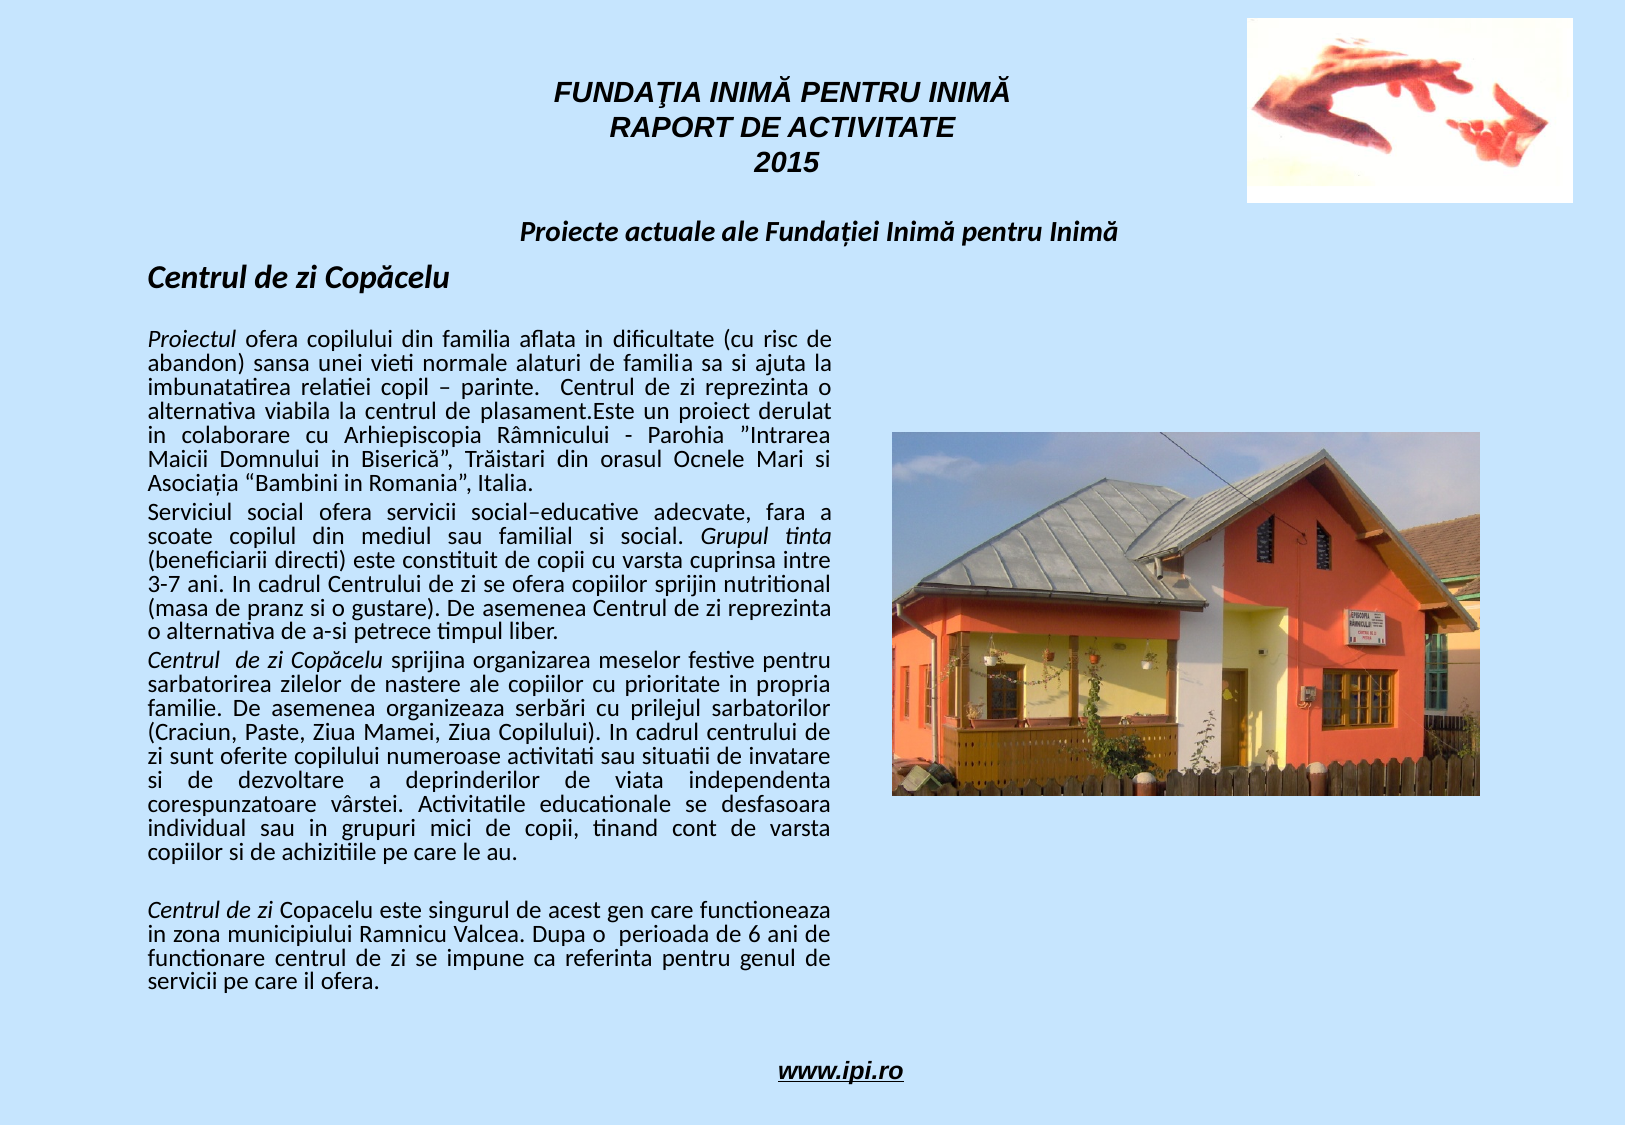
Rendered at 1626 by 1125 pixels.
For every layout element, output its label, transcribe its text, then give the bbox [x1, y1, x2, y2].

text_box [108, 1058, 1479, 1120]
title Proiecte actuale ale Fundaţiei Inimă pentru Inimă [356, 199, 1283, 260]
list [891, 432, 1480, 797]
picture [1247, 18, 1574, 204]
text_box FUNDAŢIA INIMĂ PENTRU INIMĂ RAPORT DE ACTIVITATE 2015 [390, 66, 1184, 221]
text_box www.ipi.ro [159, 1046, 1530, 1092]
list Centrul de zi Copăcelu Proiectul ofera copilului din familia aflata in dificultate (cu risc de abandon) sansa unei vieti normale alaturi de familia sa si ajuta la imbunatatirea relatiei copil – parinte. Centrul de zi reprezinta o alternativa viabila la centrul de plasament.Este un proiect derulat in colaborare cu Arhiepiscopia Râmnicului - Parohia ”Intrarea Maicii Domnului in Biserică”, Trăistari din orasul Ocnele Mari si Asociaţia “Bambini in Romania”, Italia. Serviciul social ofera servicii social–educative adecvate, fara a scoate copilul din mediul sau familial si social. Grupul tinta (beneficiarii directi) este constituit de copii cu varsta cuprinsa intre 3-7 ani. In cadrul Centrului de zi se ofera copiilor sprijin nutritional (masa de pranz si o gustare). De asemenea Centrul de zi reprezinta o alternativa de a-si petrece timpul liber. Centrul de zi Copăcelu sprijina organizarea meselor festive pentru sarbatorirea zilelor de nastere ale copiilor cu prioritate in propria familie. De asemenea organizeaza serbări cu prilejul sarbatorilor (Craciun, Paste, Ziua Mamei, Ziua Copilului). In cadrul centrului de zi sunt oferite copilului numeroase activitati sau situatii de invatare si de dezvoltare a deprinderilor de viata independenta corespunzatoare vârstei. Activitatile educationale se desfasoara individual sau in grupuri mici de copii, tinand cont de varsta copiilor si de achizitiile pe care le au. Centrul de zi Copacelu este singurul de acest gen care functioneaza in zona municipiului Ramnicu Valcea. Dupa o perioada de 6 ani de functionare centrul de zi se impune ca referinta pentru genul de servicii pe care il ofera. [76, 255, 848, 1048]
